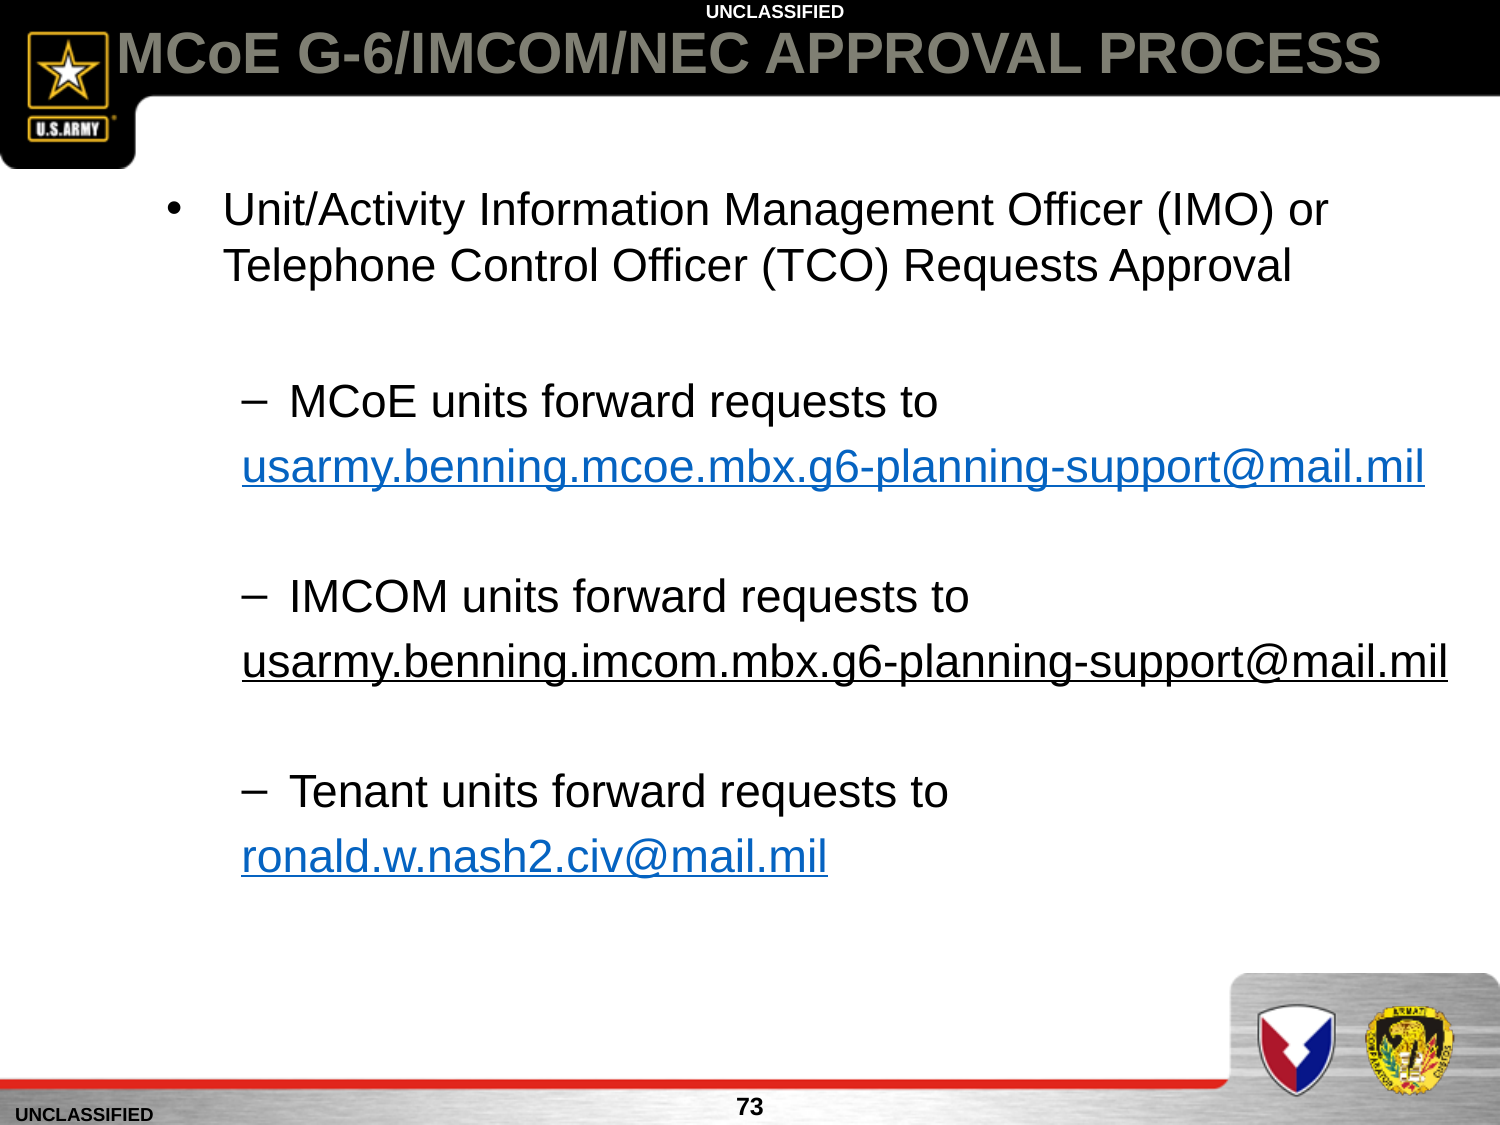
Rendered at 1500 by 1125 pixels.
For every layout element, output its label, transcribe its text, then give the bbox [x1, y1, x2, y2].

slide_number 73 [567, 1090, 933, 1121]
picture [0, 0, 1500, 169]
title MCoE G-6/IMCOM/NEC APPROVAL PROCESS [86, 15, 1443, 95]
text_box Unit/Activity Information Management Officer (IMO) or Telephone Control Officer (TCO) Requests Approval MCoE units forward requests to usarmy.benning.mcoe.mbx.g6-planning-support@mail.mil IMCOM units forward requests to usarmy.benning.imcom.mbx.g6-planning-support@mail.mil Tenant units forward requests to ronald.w.nash2.civ@mail.mil [151, 172, 1474, 914]
picture [0, 973, 1500, 1125]
